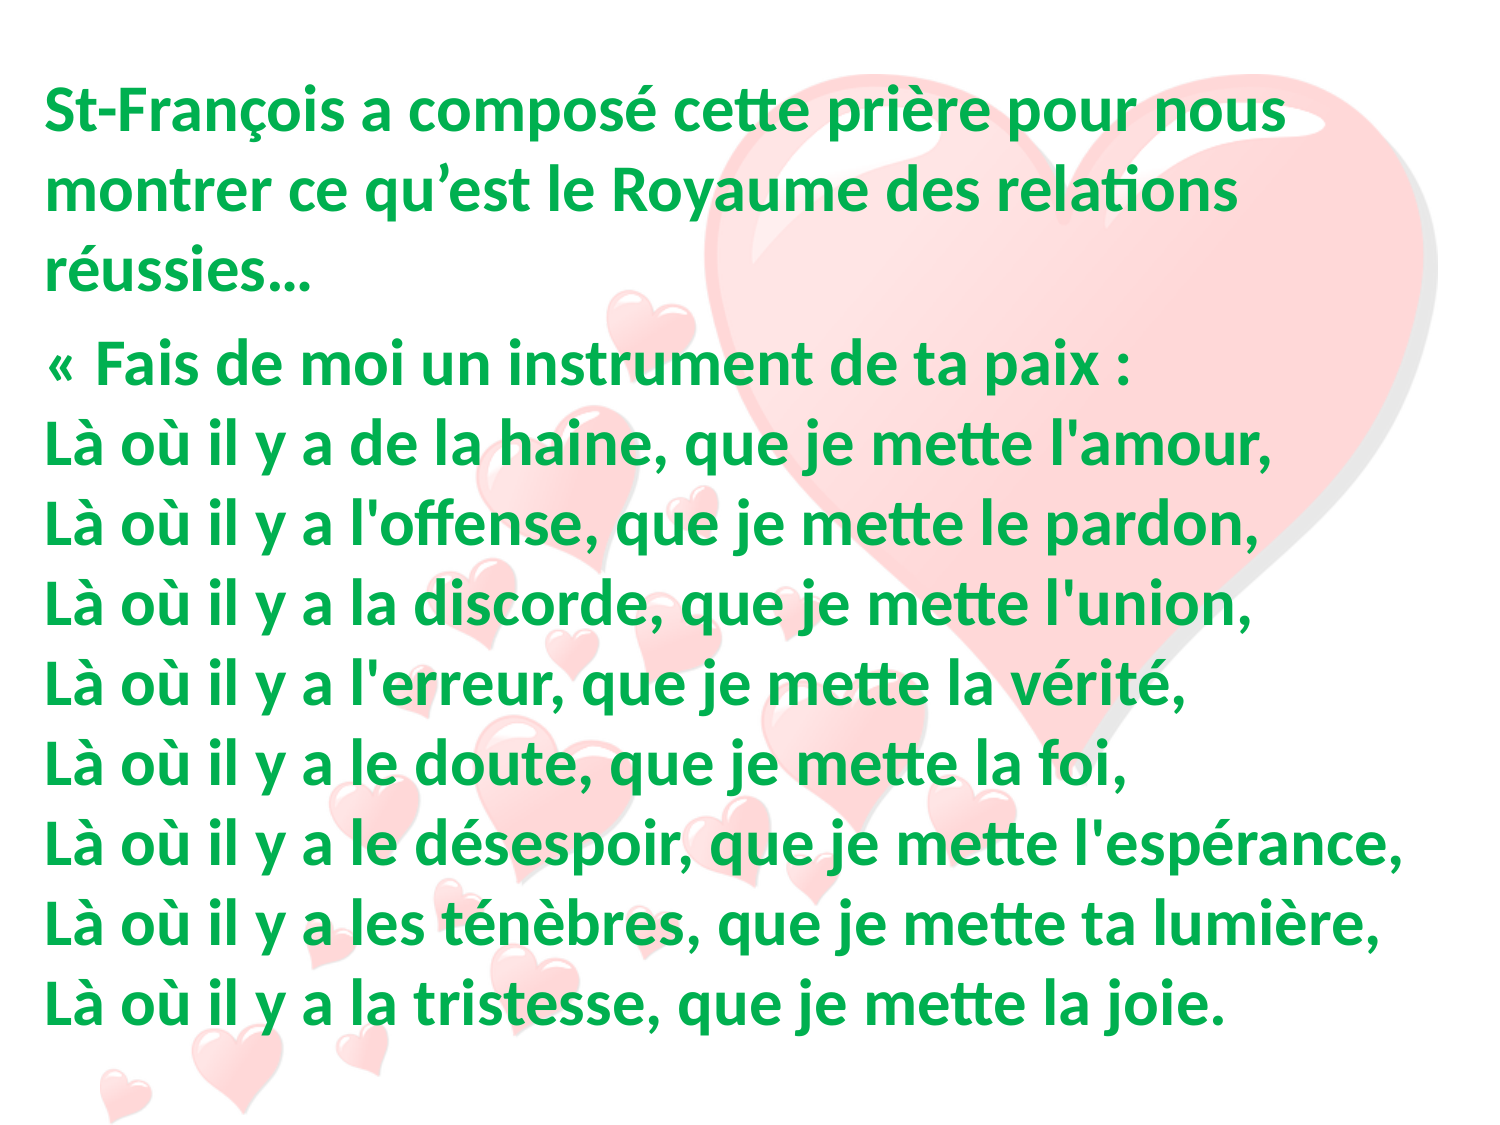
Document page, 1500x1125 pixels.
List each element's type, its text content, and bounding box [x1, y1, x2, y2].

list St-François a composé cette prière pour nous montrer ce qu’est le Royaume des relations réussies… « Fais de moi un instrument de ta paix : Là où il y a de la haine, que je mette l'amour, Là où il y a l'offense, que je mette le pardon, Là où il y a la discorde, que je mette l'union, Là où il y a l'erreur, que je mette la vérité, Là où il y a le doute, que je mette la foi, Là où il y a le désespoir, que je mette l'espérance, Là où il y a les ténèbres, que je mette ta lumière, Là où il y a la tristesse, que je mette la joie. [29, 19, 1471, 1047]
picture [100, 73, 1438, 1125]
